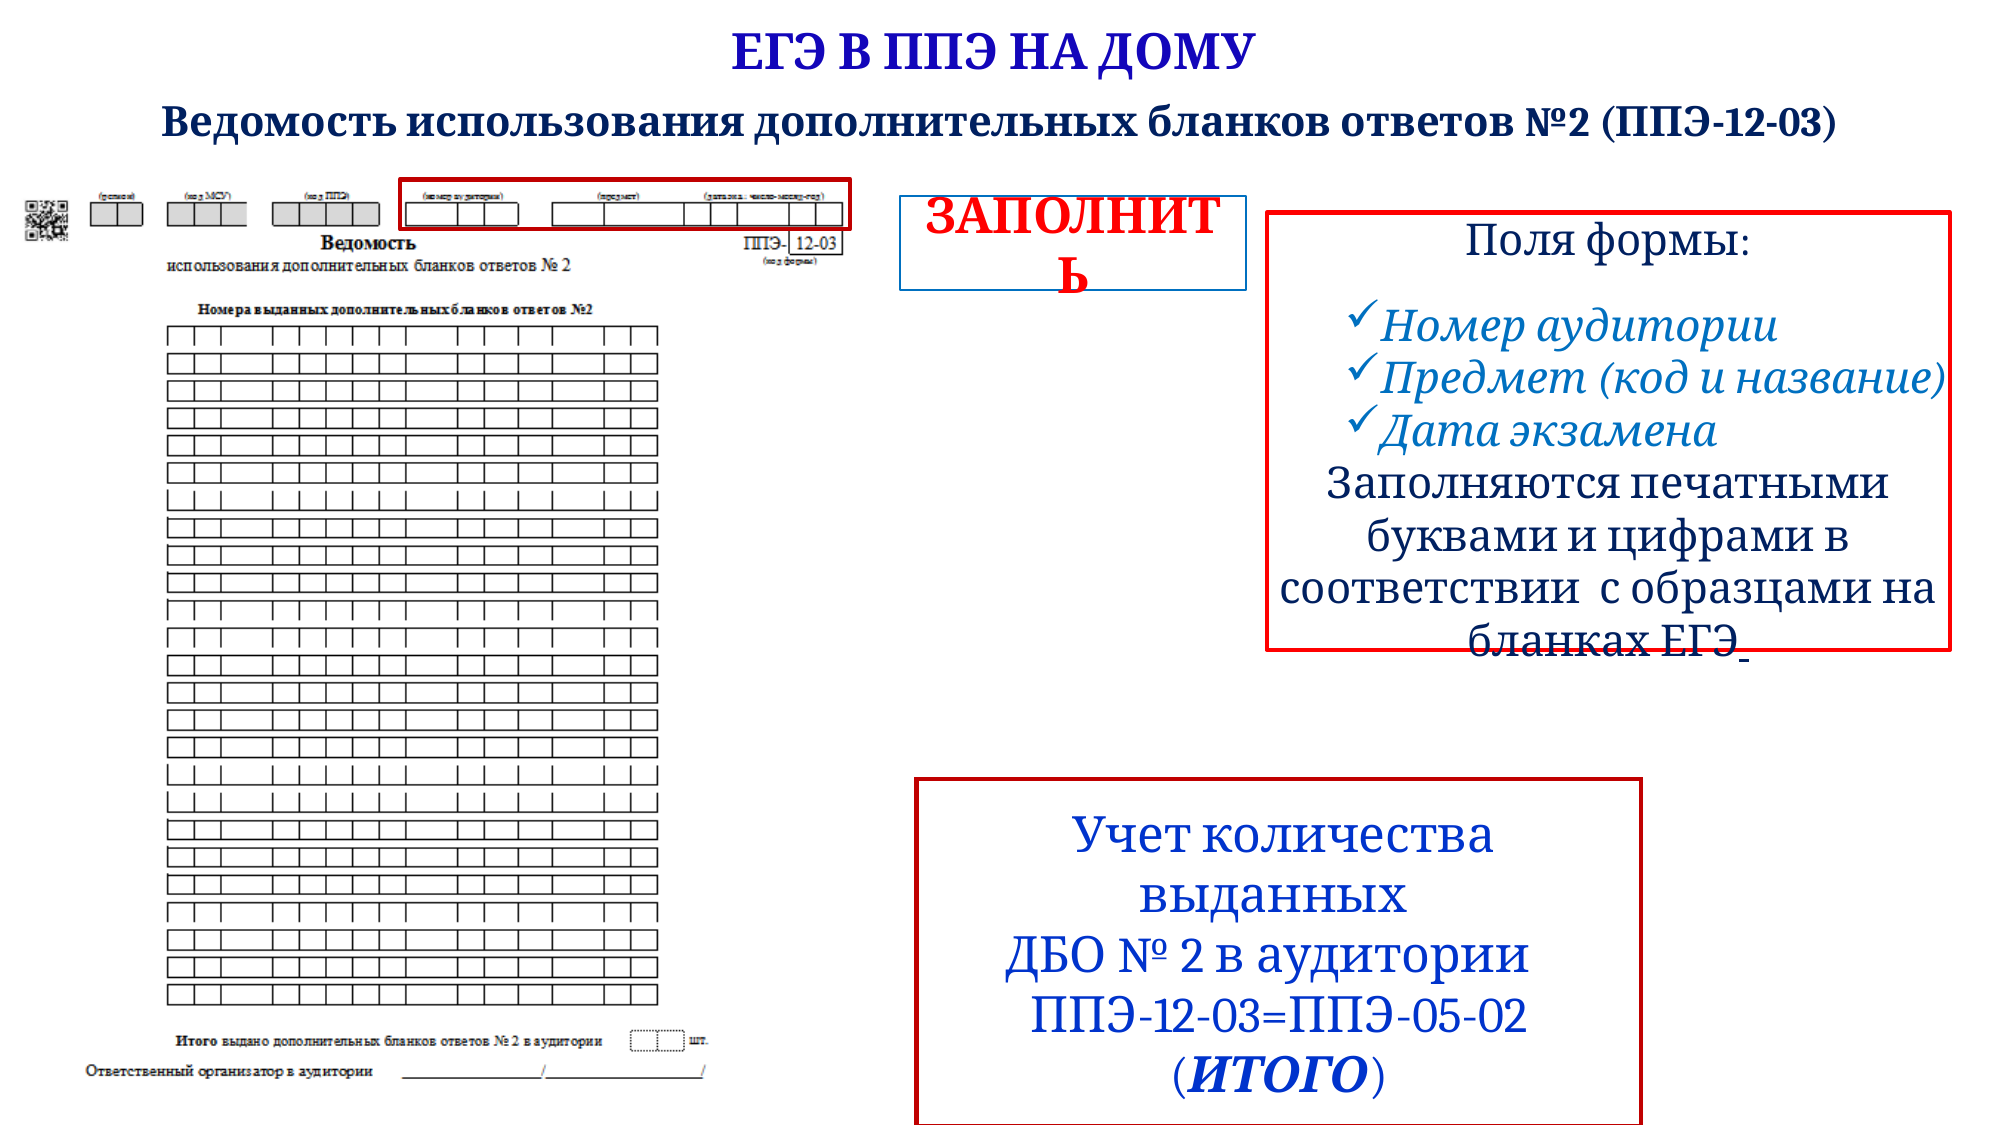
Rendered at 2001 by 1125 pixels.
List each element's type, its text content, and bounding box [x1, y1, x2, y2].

text_box Учет количества выданных ДБО № 2 в аудитории ППЭ-12-03=ППЭ-05-02 (ИТОГО) [916, 779, 1642, 1125]
picture [0, 162, 864, 1125]
text_box ЕГЭ В ППЭ НА ДОМУ [24, 12, 1963, 88]
text_box Поля формы: Номер аудитории Предмет (код и название) Дата экзамена Заполняются печатными буквами и цифрами в соответствии с образцами на бланках ЕГЭ [1265, 210, 1952, 652]
text_box Ведомость использования дополнительных бланков ответов №2 (ППЭ-12-03) [24, 87, 1975, 153]
text_box ЗАПОЛНИТЬ [898, 194, 1249, 292]
